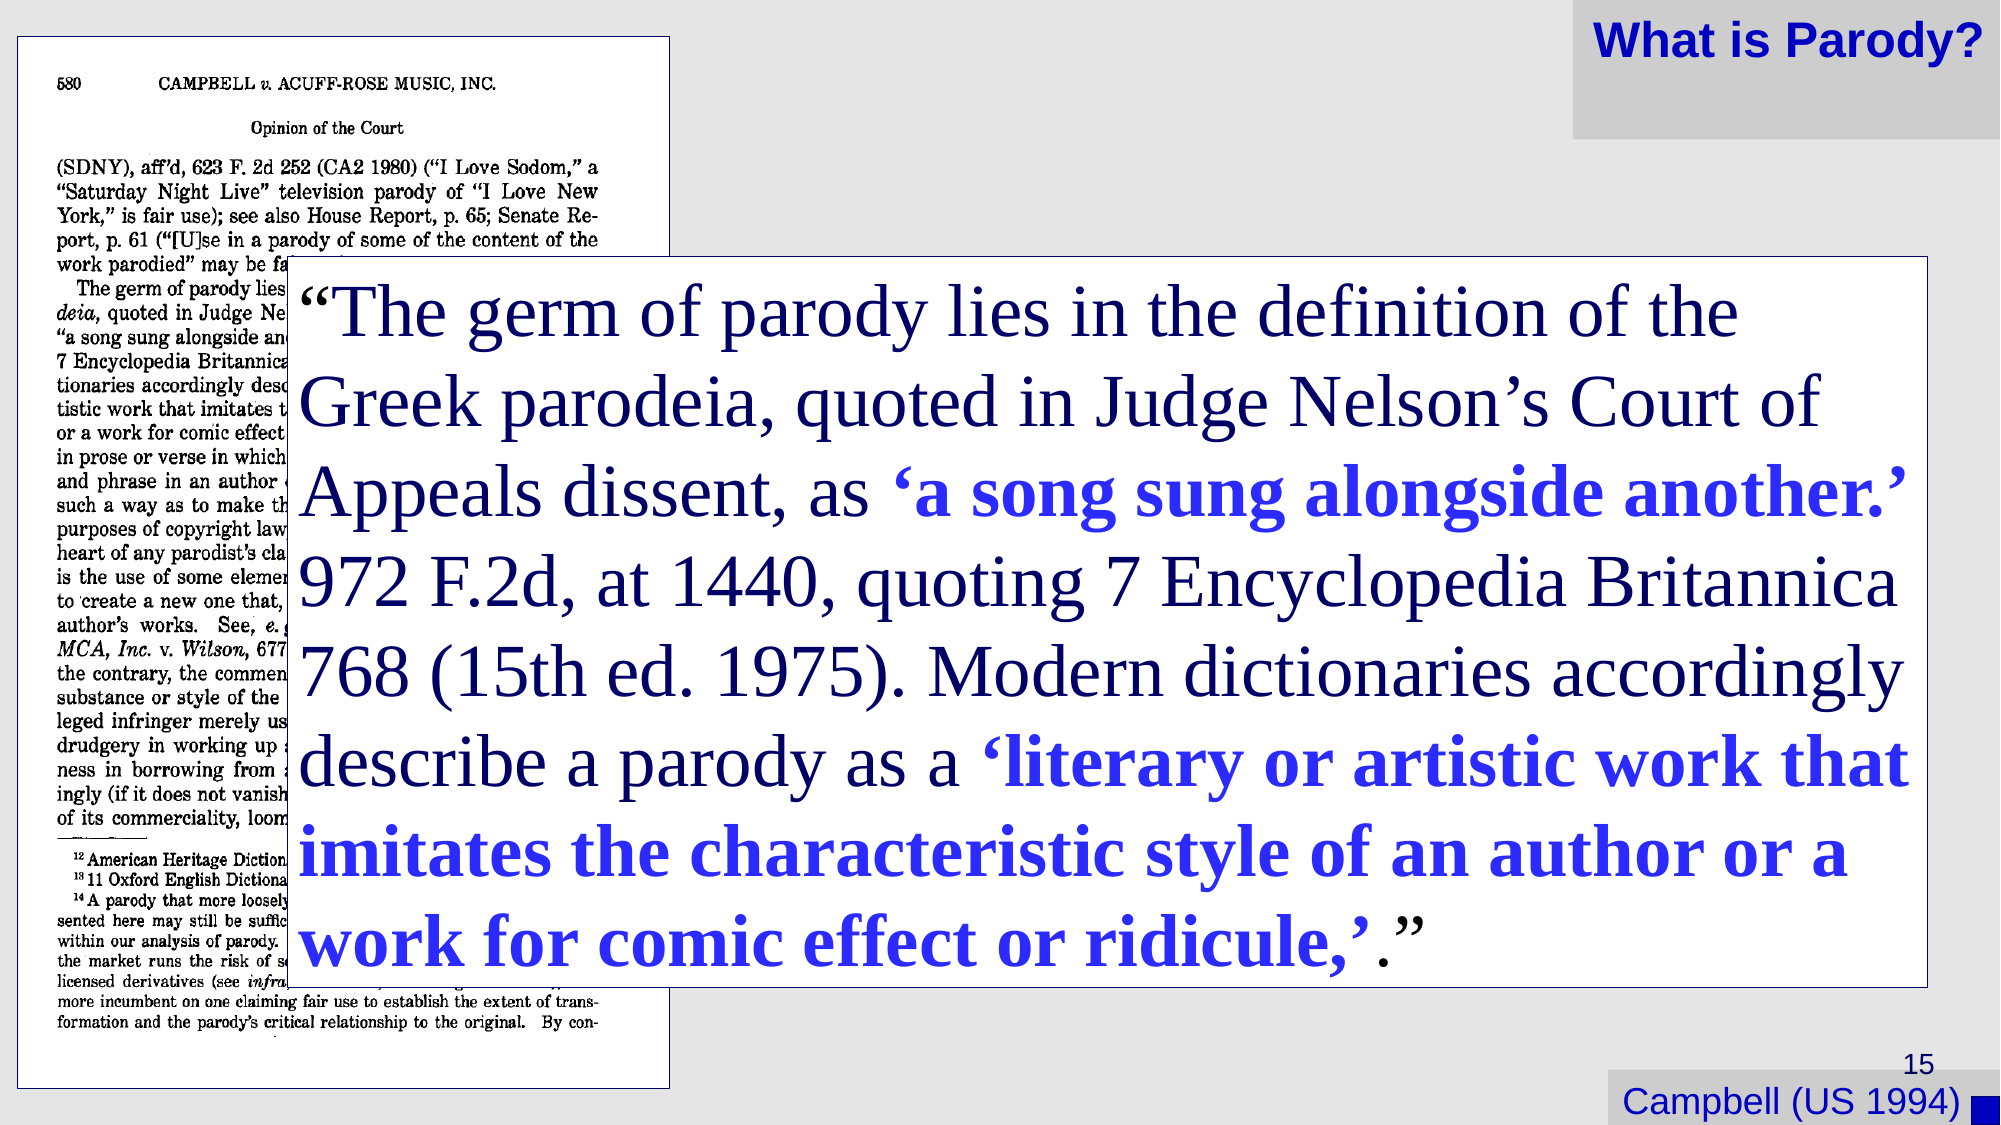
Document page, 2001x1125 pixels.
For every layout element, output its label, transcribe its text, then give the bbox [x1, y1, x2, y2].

text_box [1971, 1096, 2000, 1125]
picture [18, 36, 670, 1089]
slide_number 15 [1533, 1024, 1951, 1101]
title What is Parody? [1572, 0, 2000, 140]
text_box Campbell (US 1994) [1607, 1069, 2000, 1125]
text_box “The germ of parody lies in the definition of the Greek parodeia, quoted in Judge Nelson’s Court of Appeals dissent, as ‘a song sung alongside another.’ 972 F.2d, at 1440, quoting 7 Encyclopedia Britannica 768 (15th ed. 1975). Modern dictionaries accordingly describe a parody as a ‘literary or artistic work that imitates the characteristic style of an author or a work for comic effect or ridicule,’.” [674, 256, 1928, 988]
